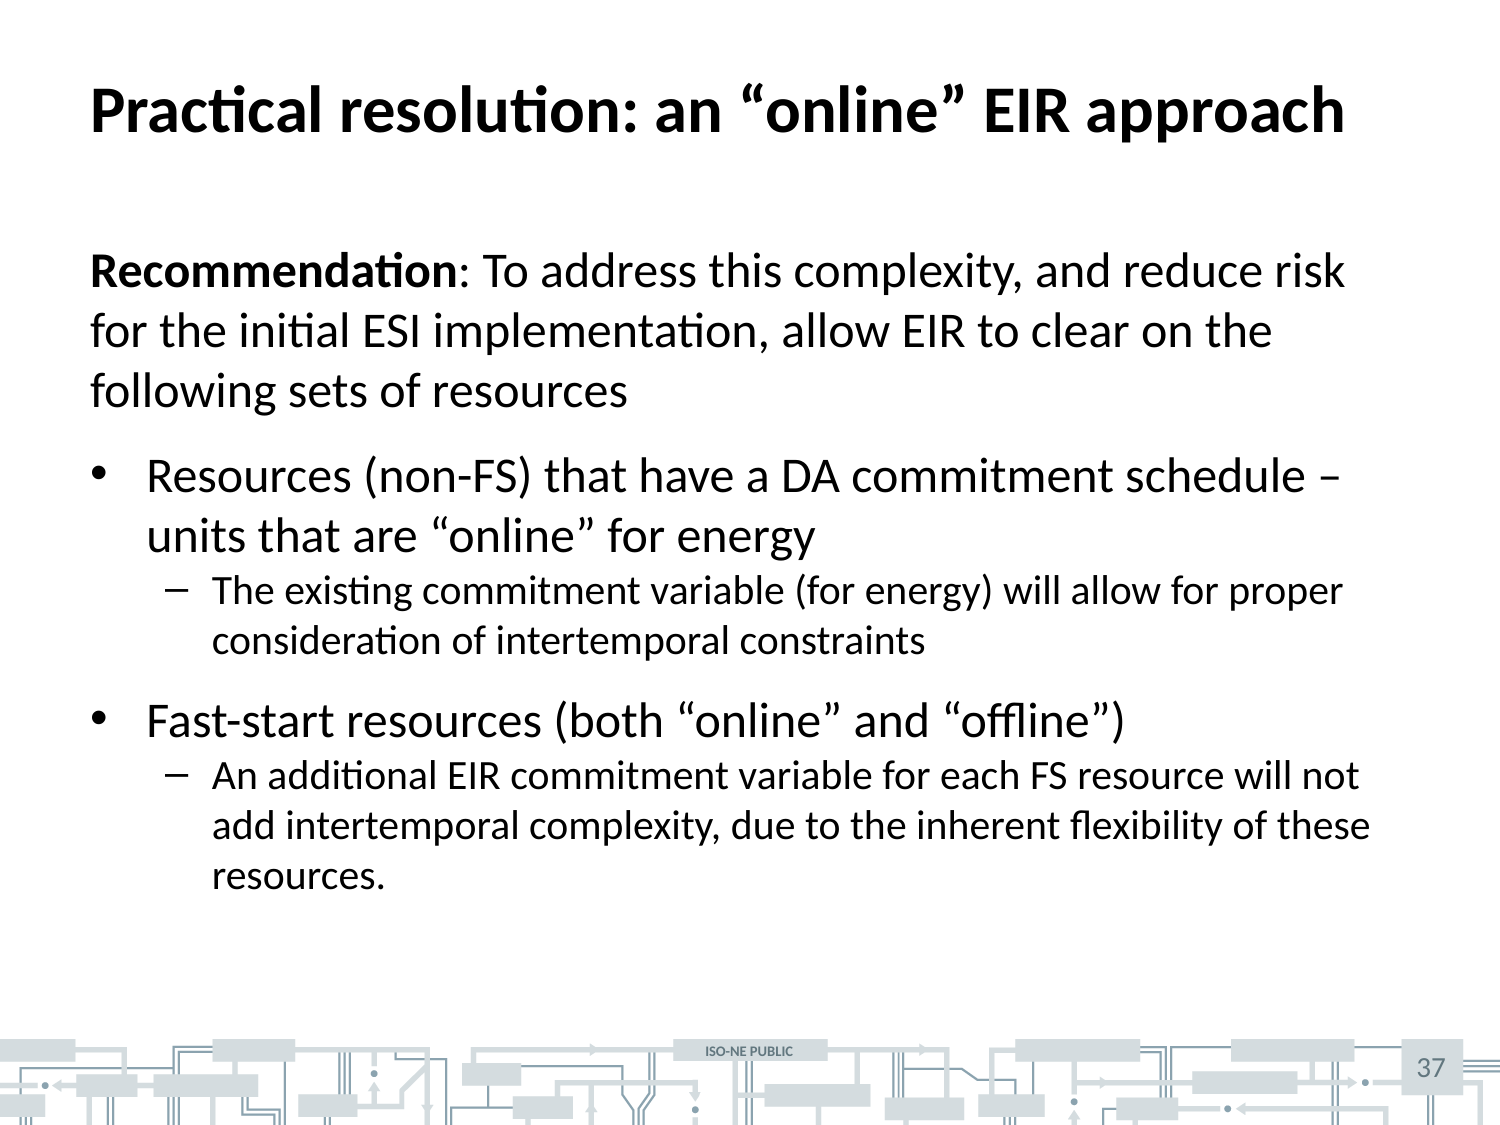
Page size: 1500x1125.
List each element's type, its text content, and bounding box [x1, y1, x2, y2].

list Recommendation: To address this complexity, and reduce risk for the initial ESI implementation, allow EIR to clear on the following sets of resources Resources (non-FS) that have a DA commitment schedule – units that are “online” for energy The existing commitment variable (for energy) will allow for proper consideration of intertemporal constraints Fast-start resources (both “online” and “offline”) An additional EIR commitment variable for each FS resource will not add intertemporal complexity, due to the inherent flexibility of these resources. [75, 229, 1425, 1020]
picture [0, 1031, 1500, 1125]
slide_number 37 [1400, 1044, 1463, 1088]
title Practical resolution: an “online” EIR approach [75, 12, 1425, 200]
